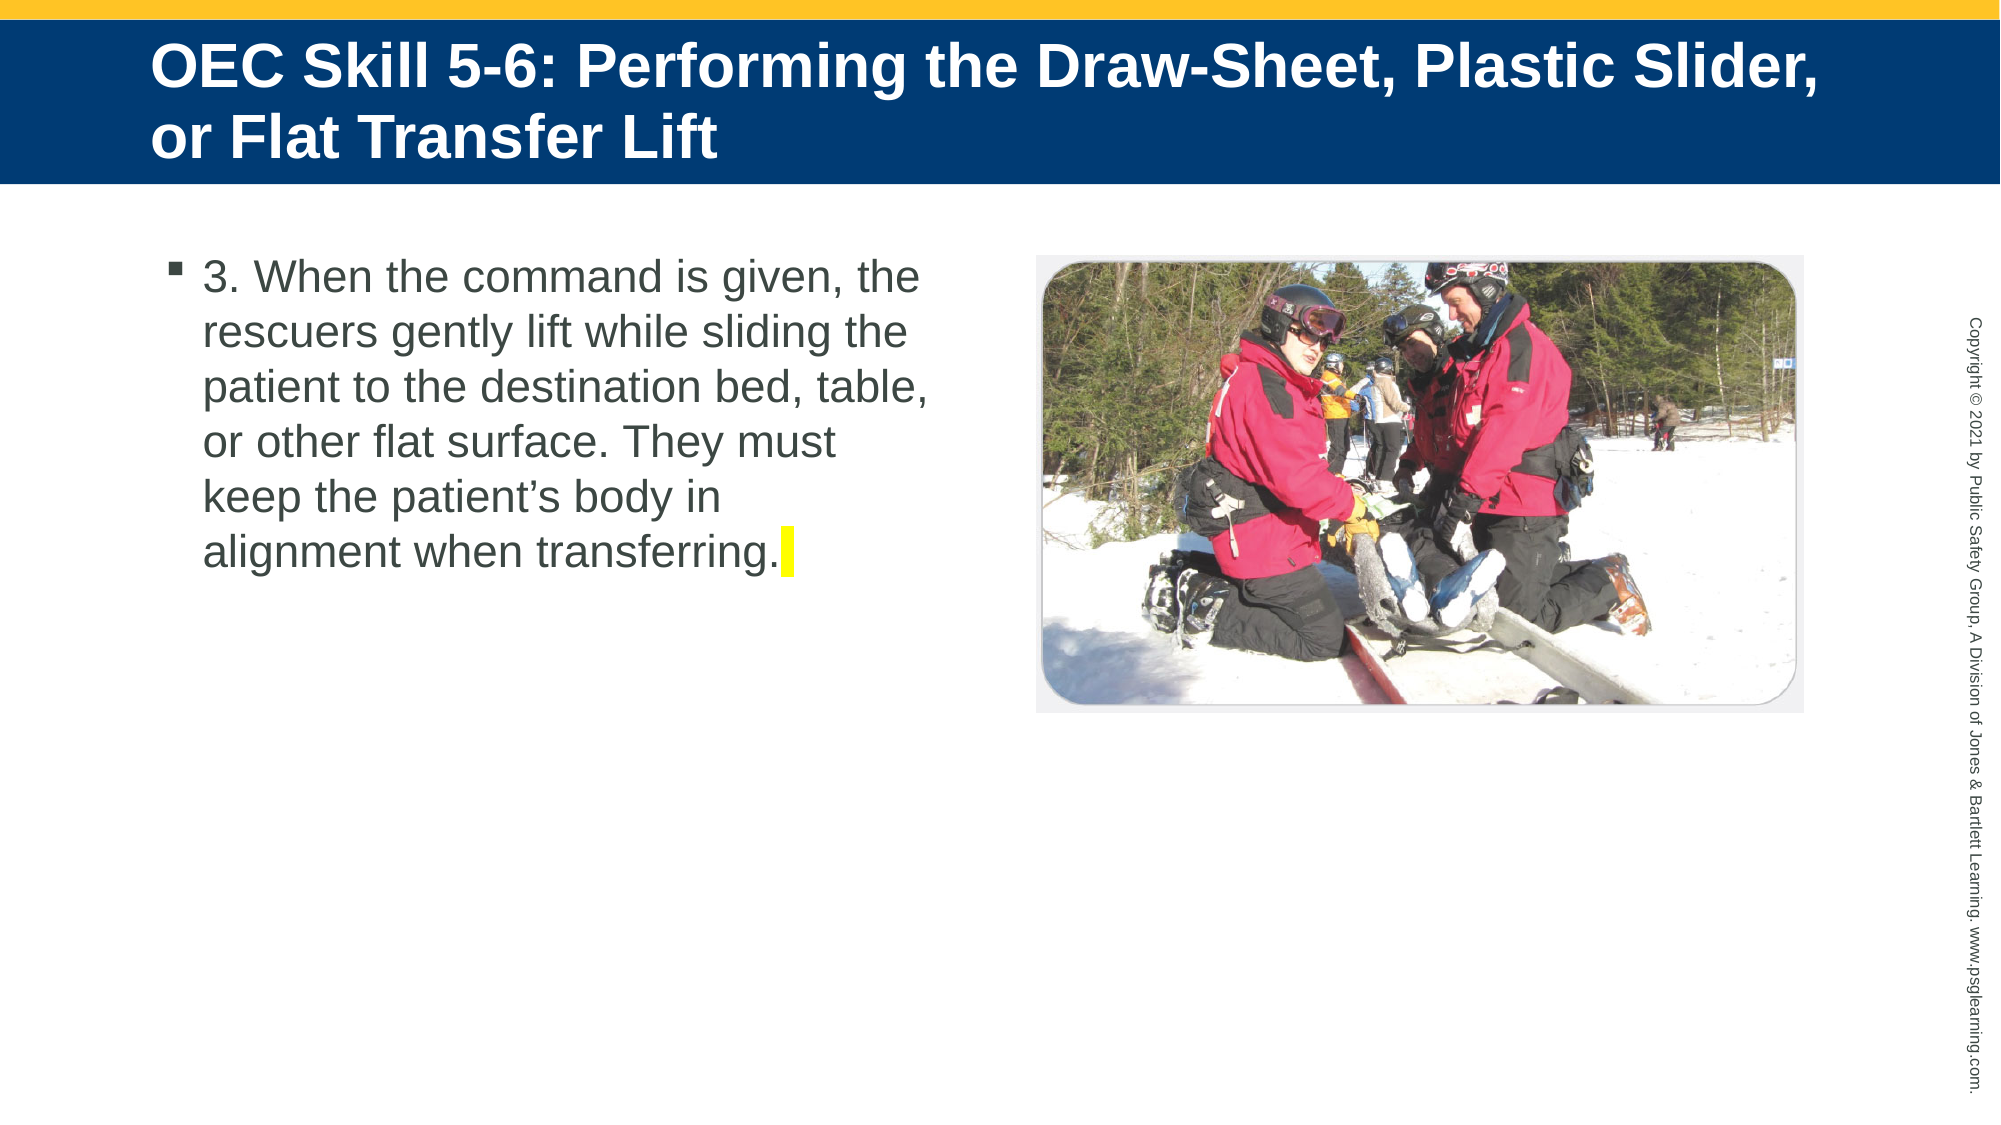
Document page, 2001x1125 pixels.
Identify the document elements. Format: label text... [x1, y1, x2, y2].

title OEC Skill 5-6: Performing the Draw-Sheet, Plastic Slider, or Flat Transfer Lift [0, 19, 2000, 185]
picture [1036, 255, 1804, 713]
list 3. When the command is given, the rescuers gently lift while sliding the patient to the destination bed, table, or other flat surface. They must keep the patient’s body in alignment when transferring. [150, 239, 947, 1016]
